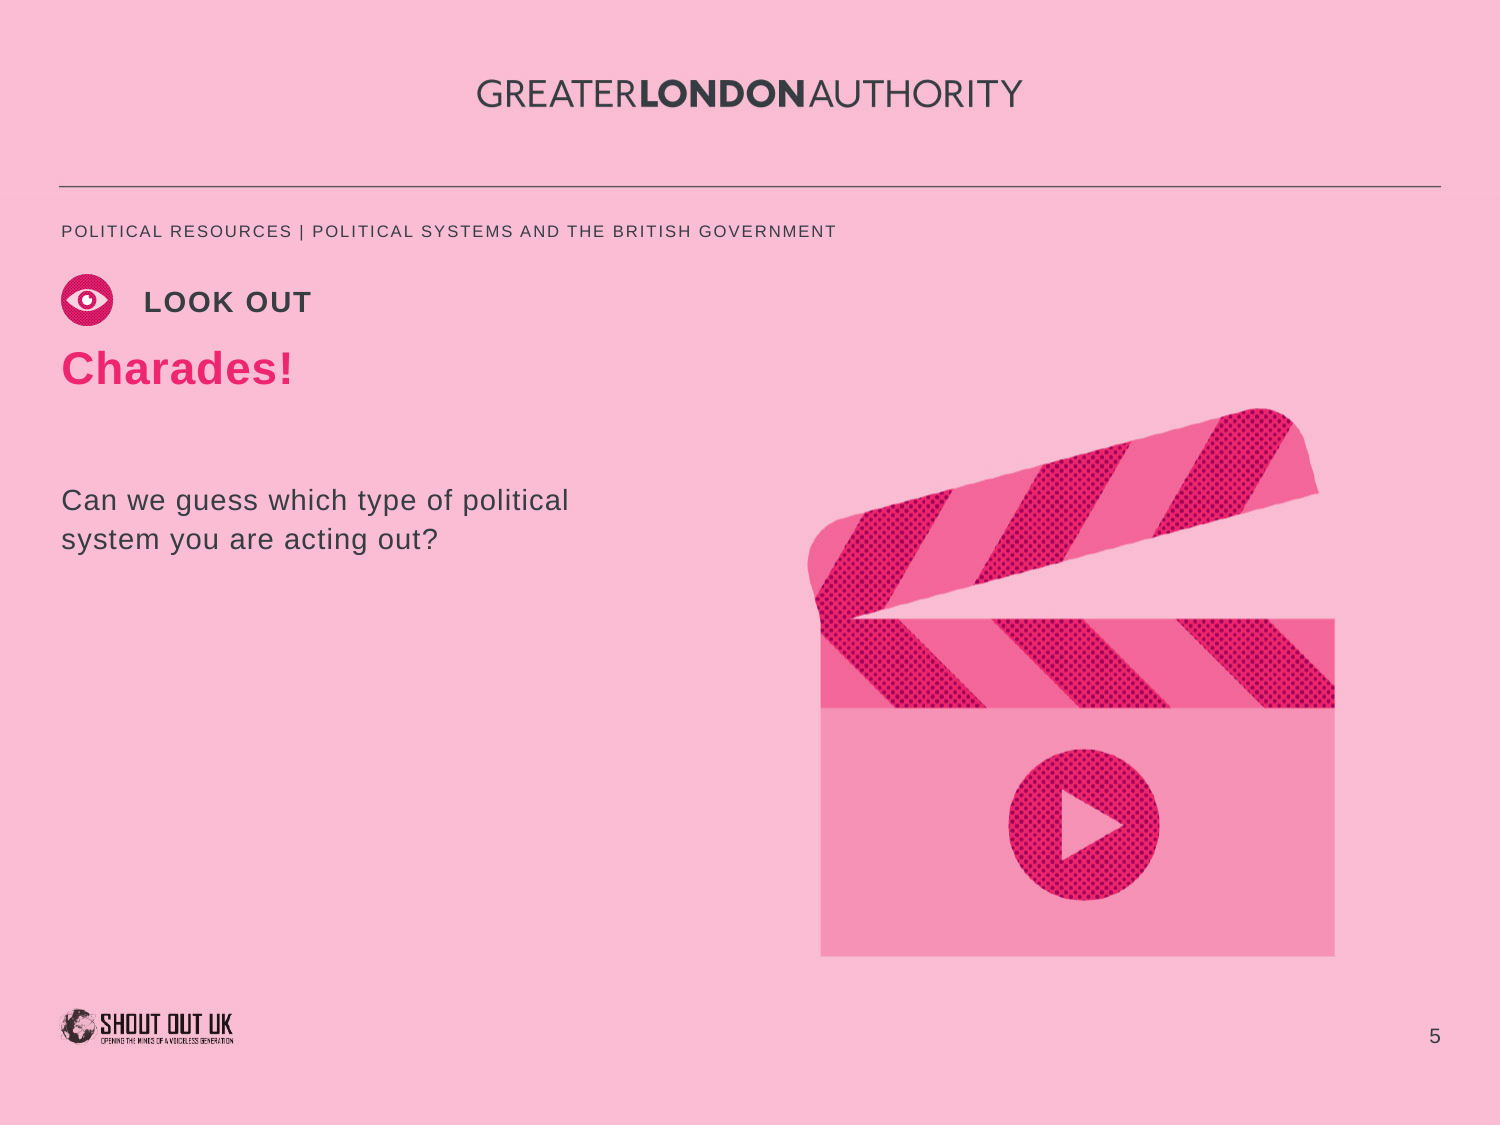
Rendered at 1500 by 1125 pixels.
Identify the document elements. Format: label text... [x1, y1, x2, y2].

list Can we guess which type of political system you are acting out? [61, 476, 720, 964]
picture [0, 0, 1500, 1125]
list Look out [144, 275, 720, 326]
slide_number 5 [1262, 1025, 1441, 1047]
list Charades! [61, 338, 720, 476]
